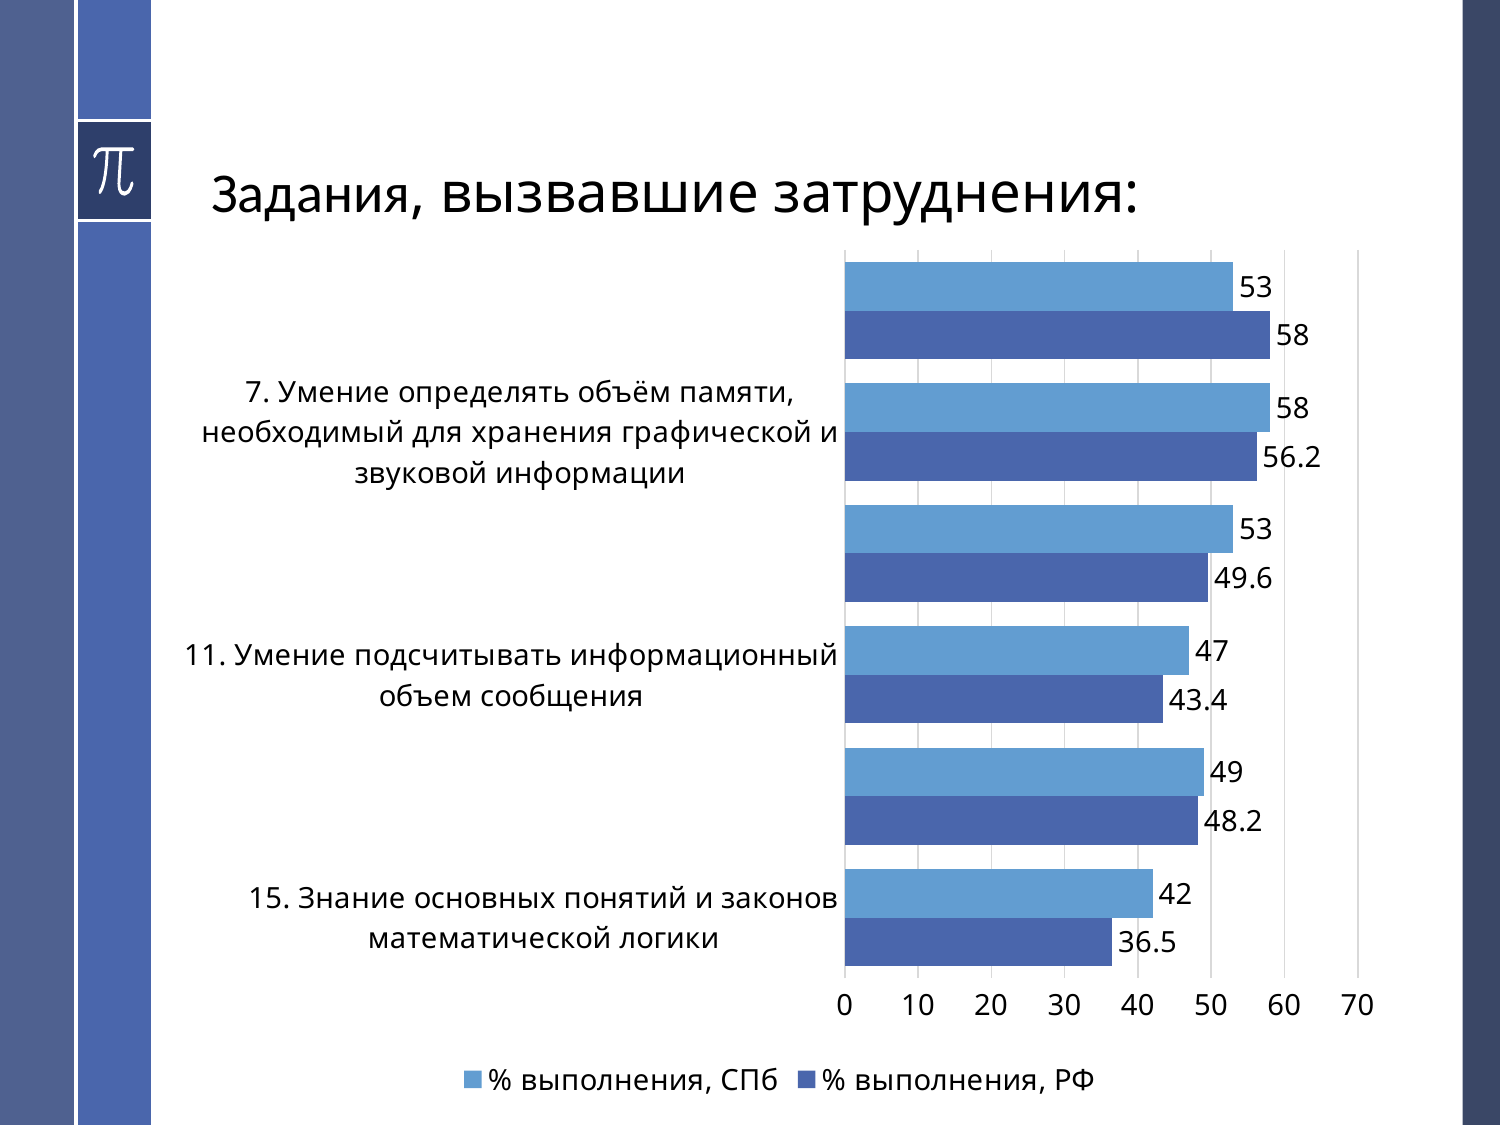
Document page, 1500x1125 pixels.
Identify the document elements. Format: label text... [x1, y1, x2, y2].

chart [159, 232, 1400, 1106]
title Задания, вызвавшие затруднения: [196, 29, 1400, 232]
